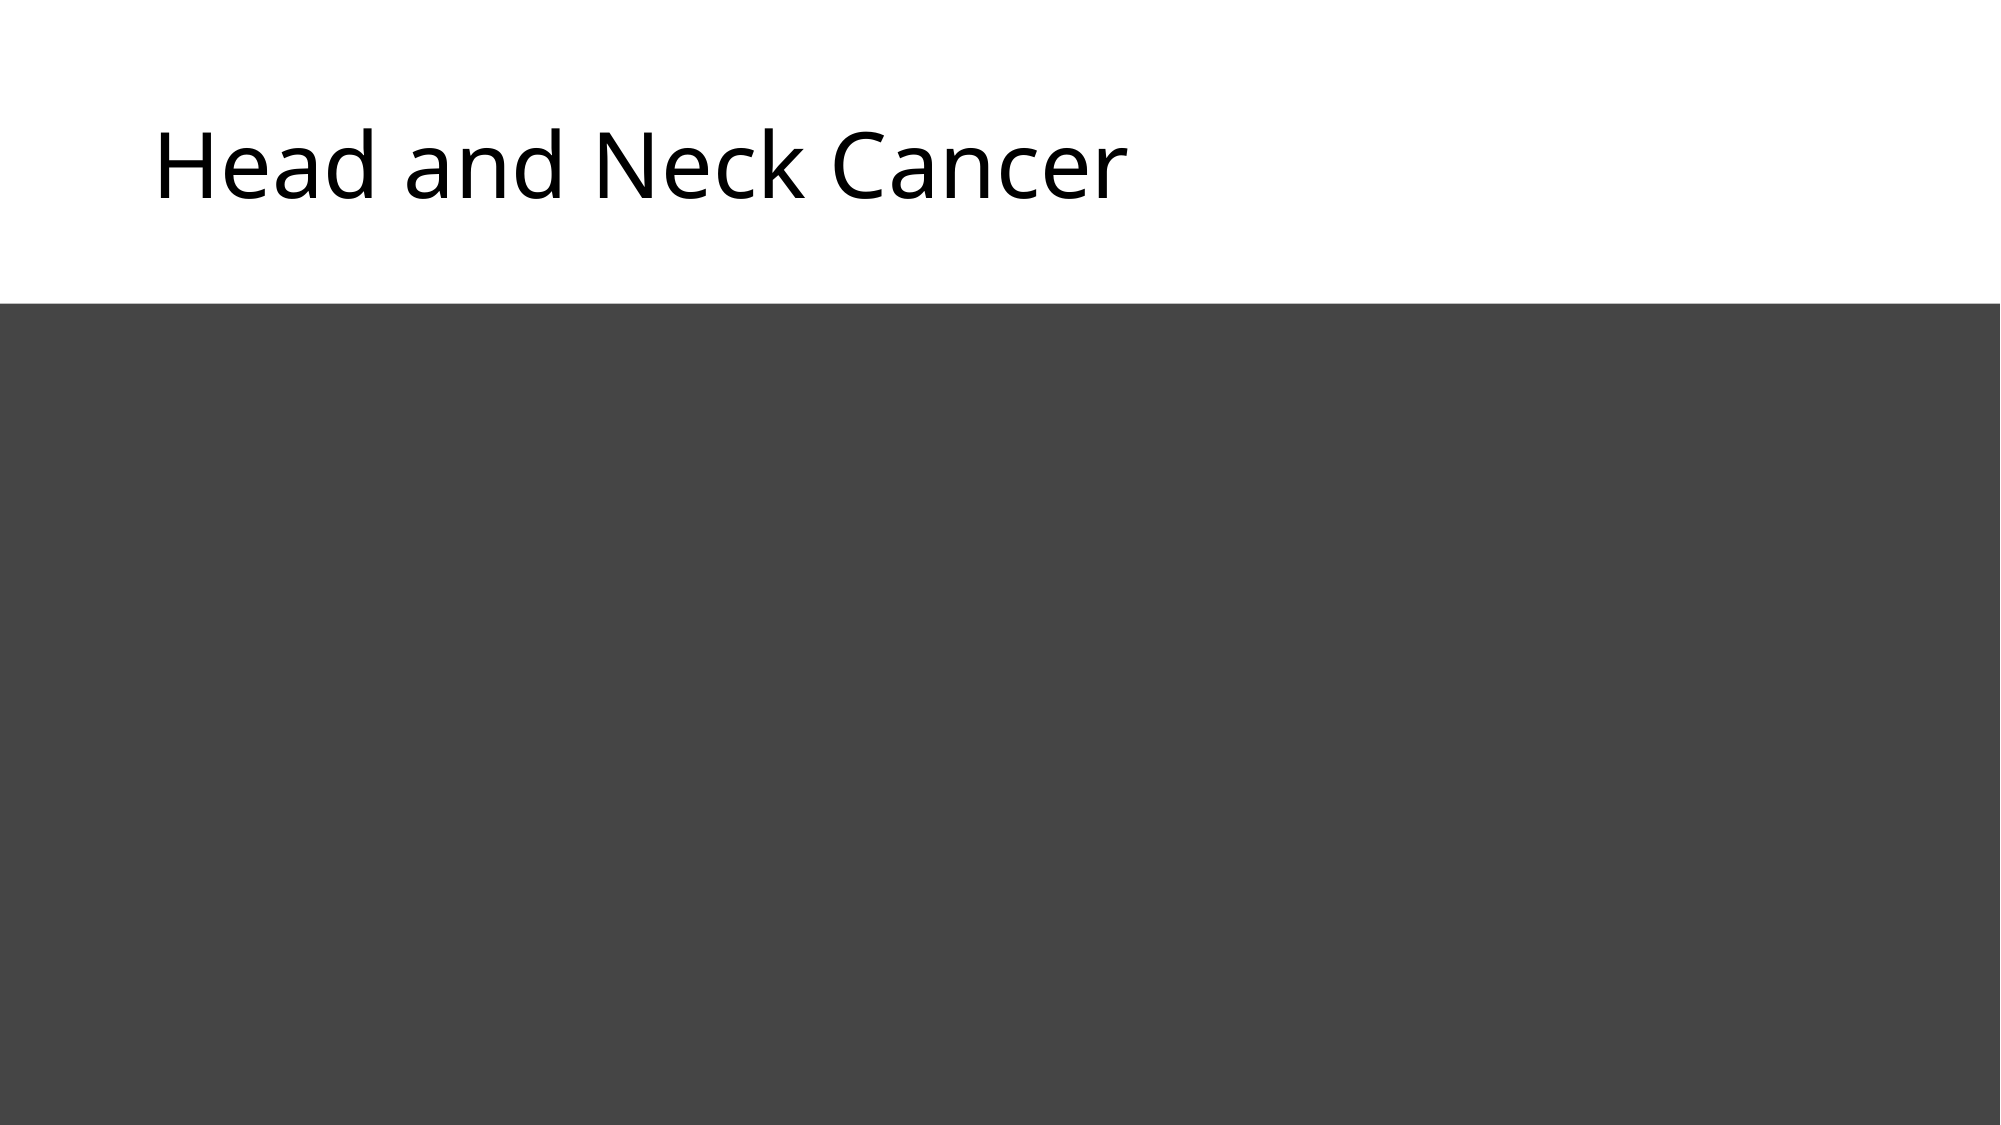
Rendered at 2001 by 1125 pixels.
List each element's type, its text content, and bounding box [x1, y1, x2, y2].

text_box [0, 0, 2000, 305]
title Head and Neck Cancer [137, 59, 1863, 278]
